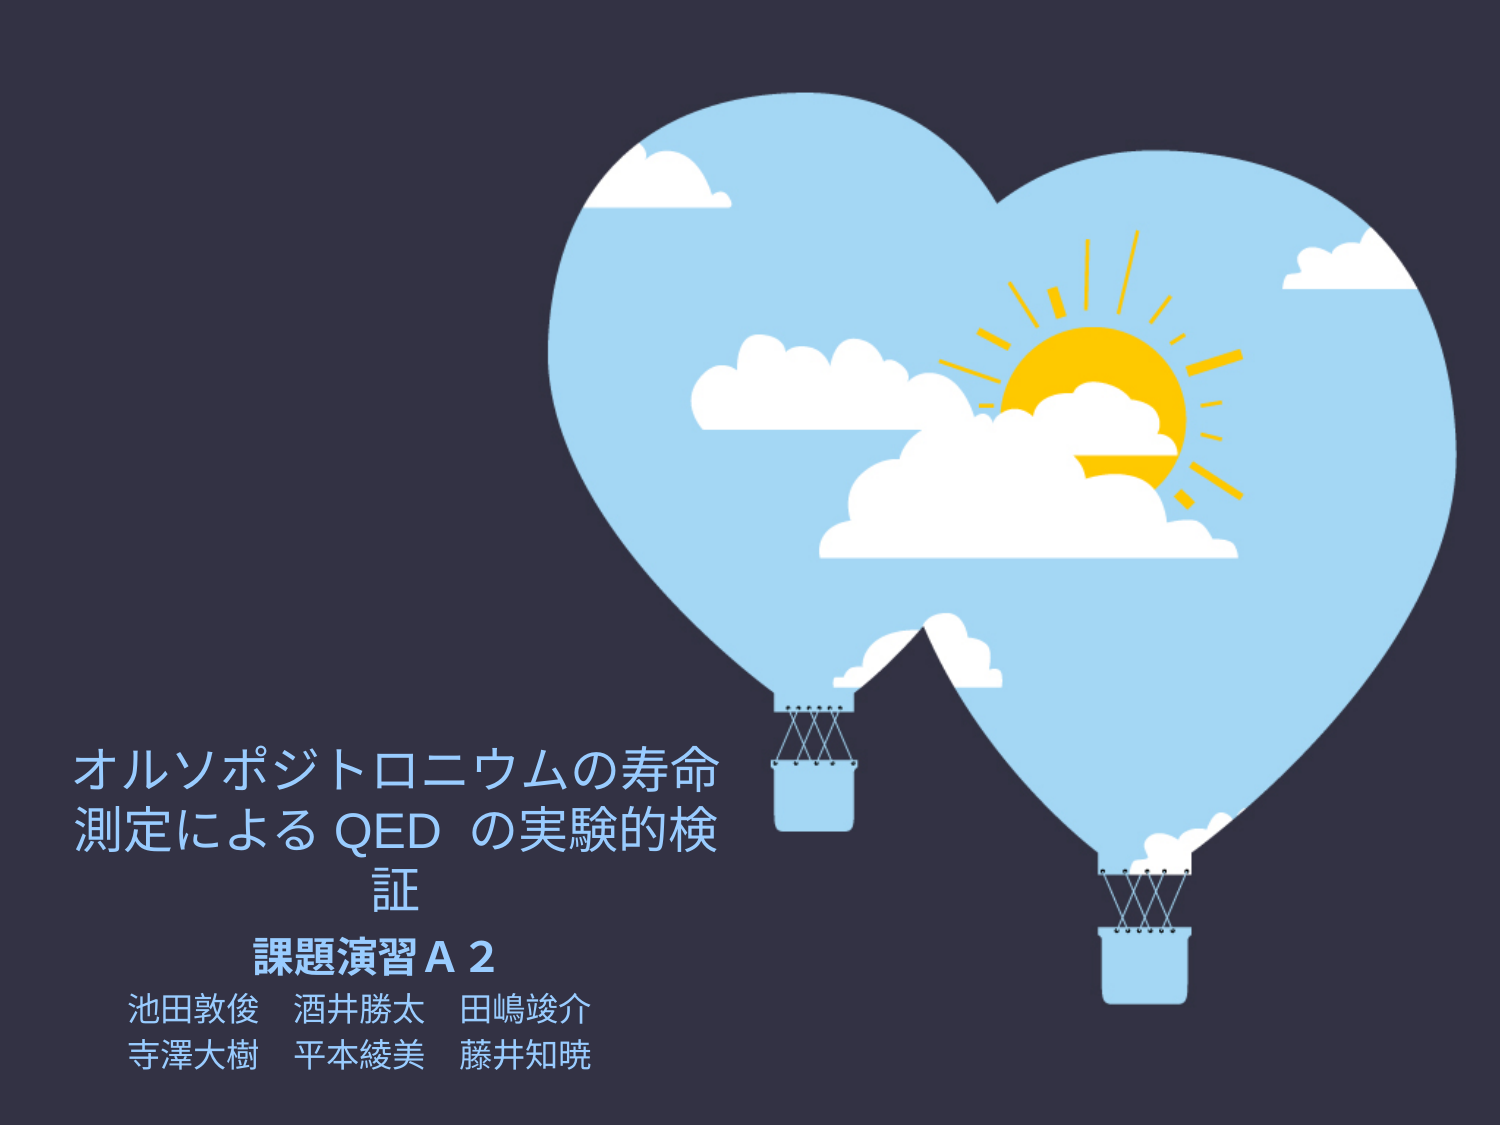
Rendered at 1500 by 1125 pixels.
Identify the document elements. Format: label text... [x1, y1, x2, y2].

picture [0, 0, 1500, 1125]
title オルソポジトロニウムの寿命測定によるQED の実験的検証 [41, 775, 751, 882]
subtitle 課題演習Ａ２ 池田敦俊 酒井勝太 田嶋竣介 寺澤大樹 平本綾美 藤井知暁 [112, 928, 644, 1012]
